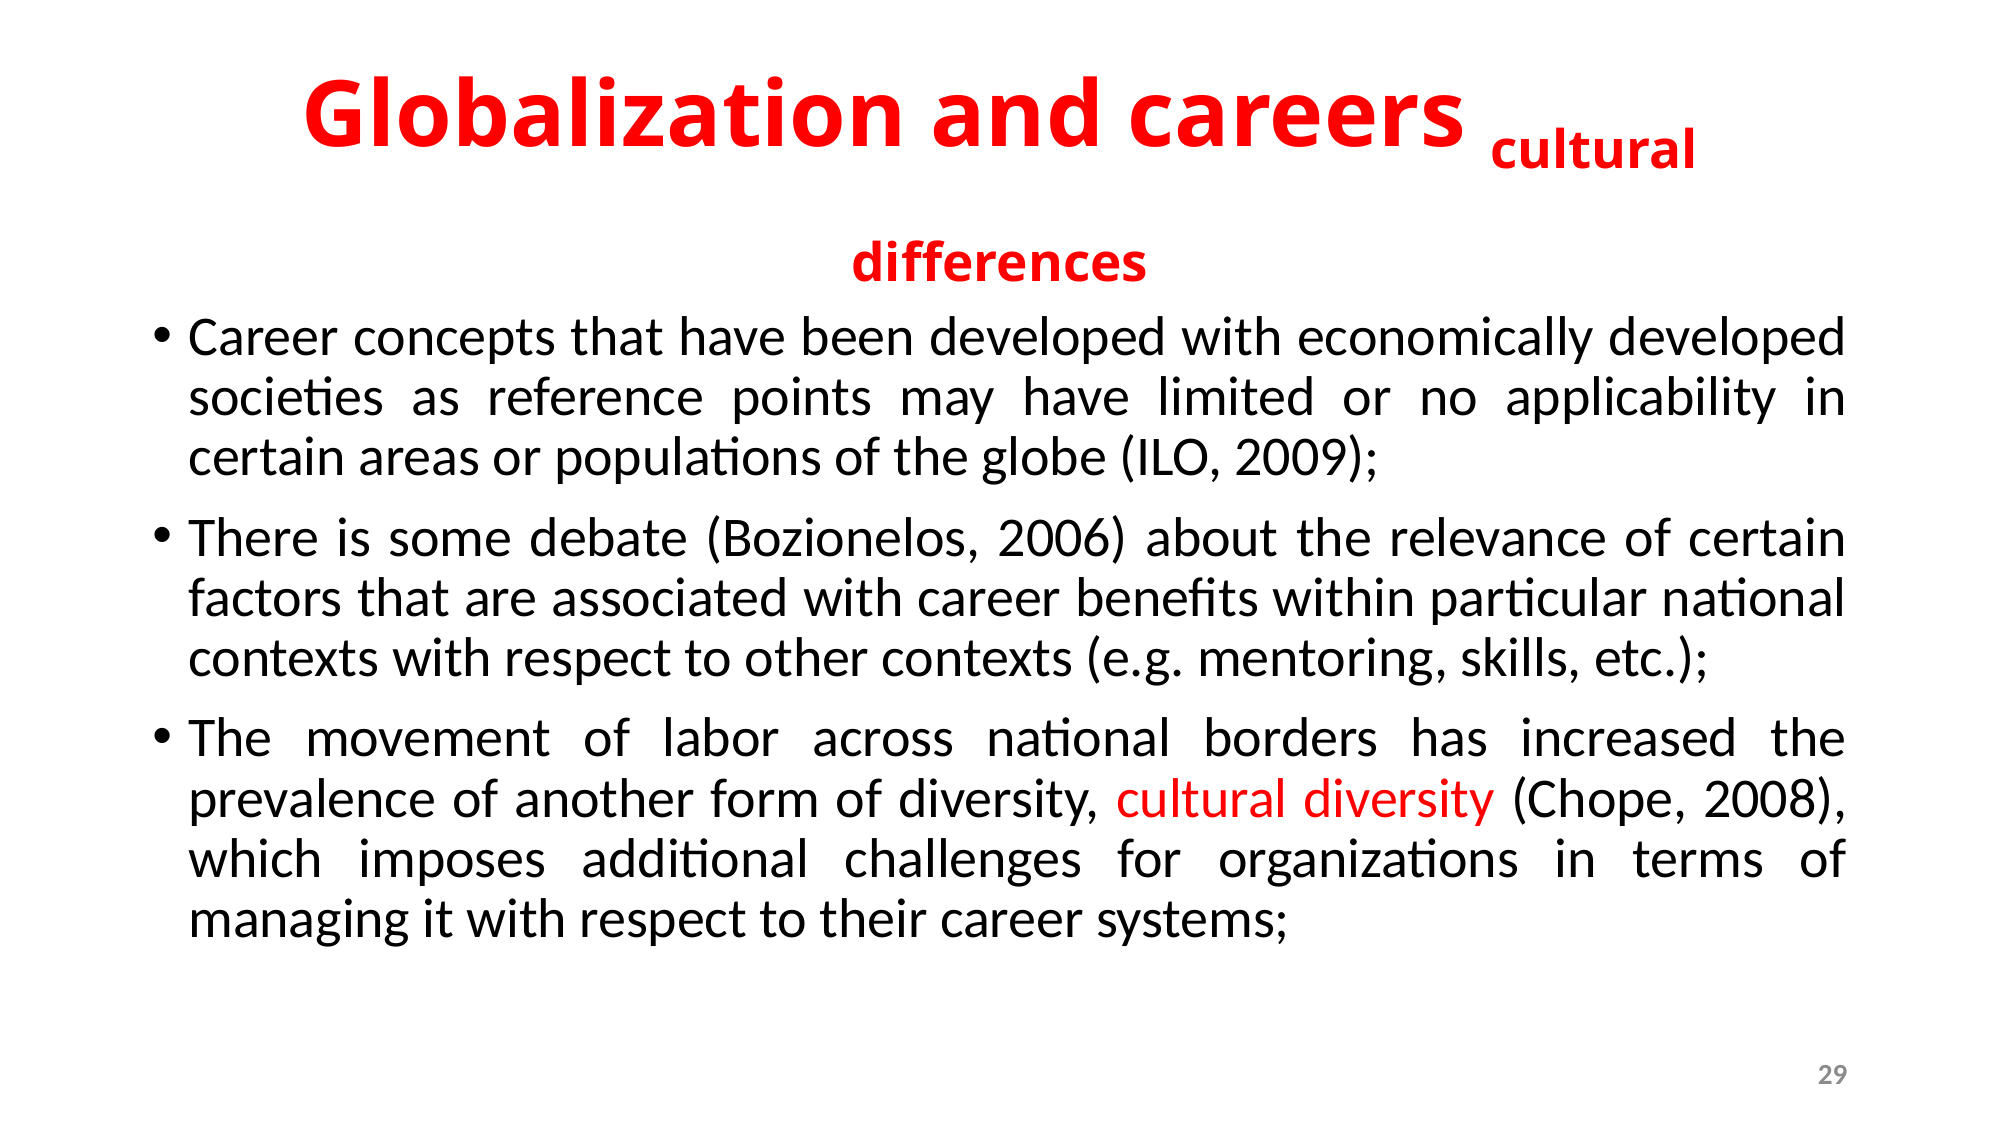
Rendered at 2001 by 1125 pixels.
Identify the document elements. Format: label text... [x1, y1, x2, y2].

title Globalization and careers cultural differences [137, 59, 1863, 278]
list Career concepts that have been developed with economically developed societies as reference points may have limited or no applicability in certain areas or populations of the globe (ILO, 2009); There is some debate (Bozionelos, 2006) about the relevance of certain factors that are associated with career benefits within particular national contexts with respect to other contexts (e.g. mentoring, skills, etc.); The movement of labor across national borders has increased the prevalence of another form of diversity, cultural diversity (Chope, 2008), which imposes additional challenges for organizations in terms of managing it with respect to their career systems; [137, 299, 1863, 1014]
slide_number 29 [1412, 1042, 1863, 1103]
